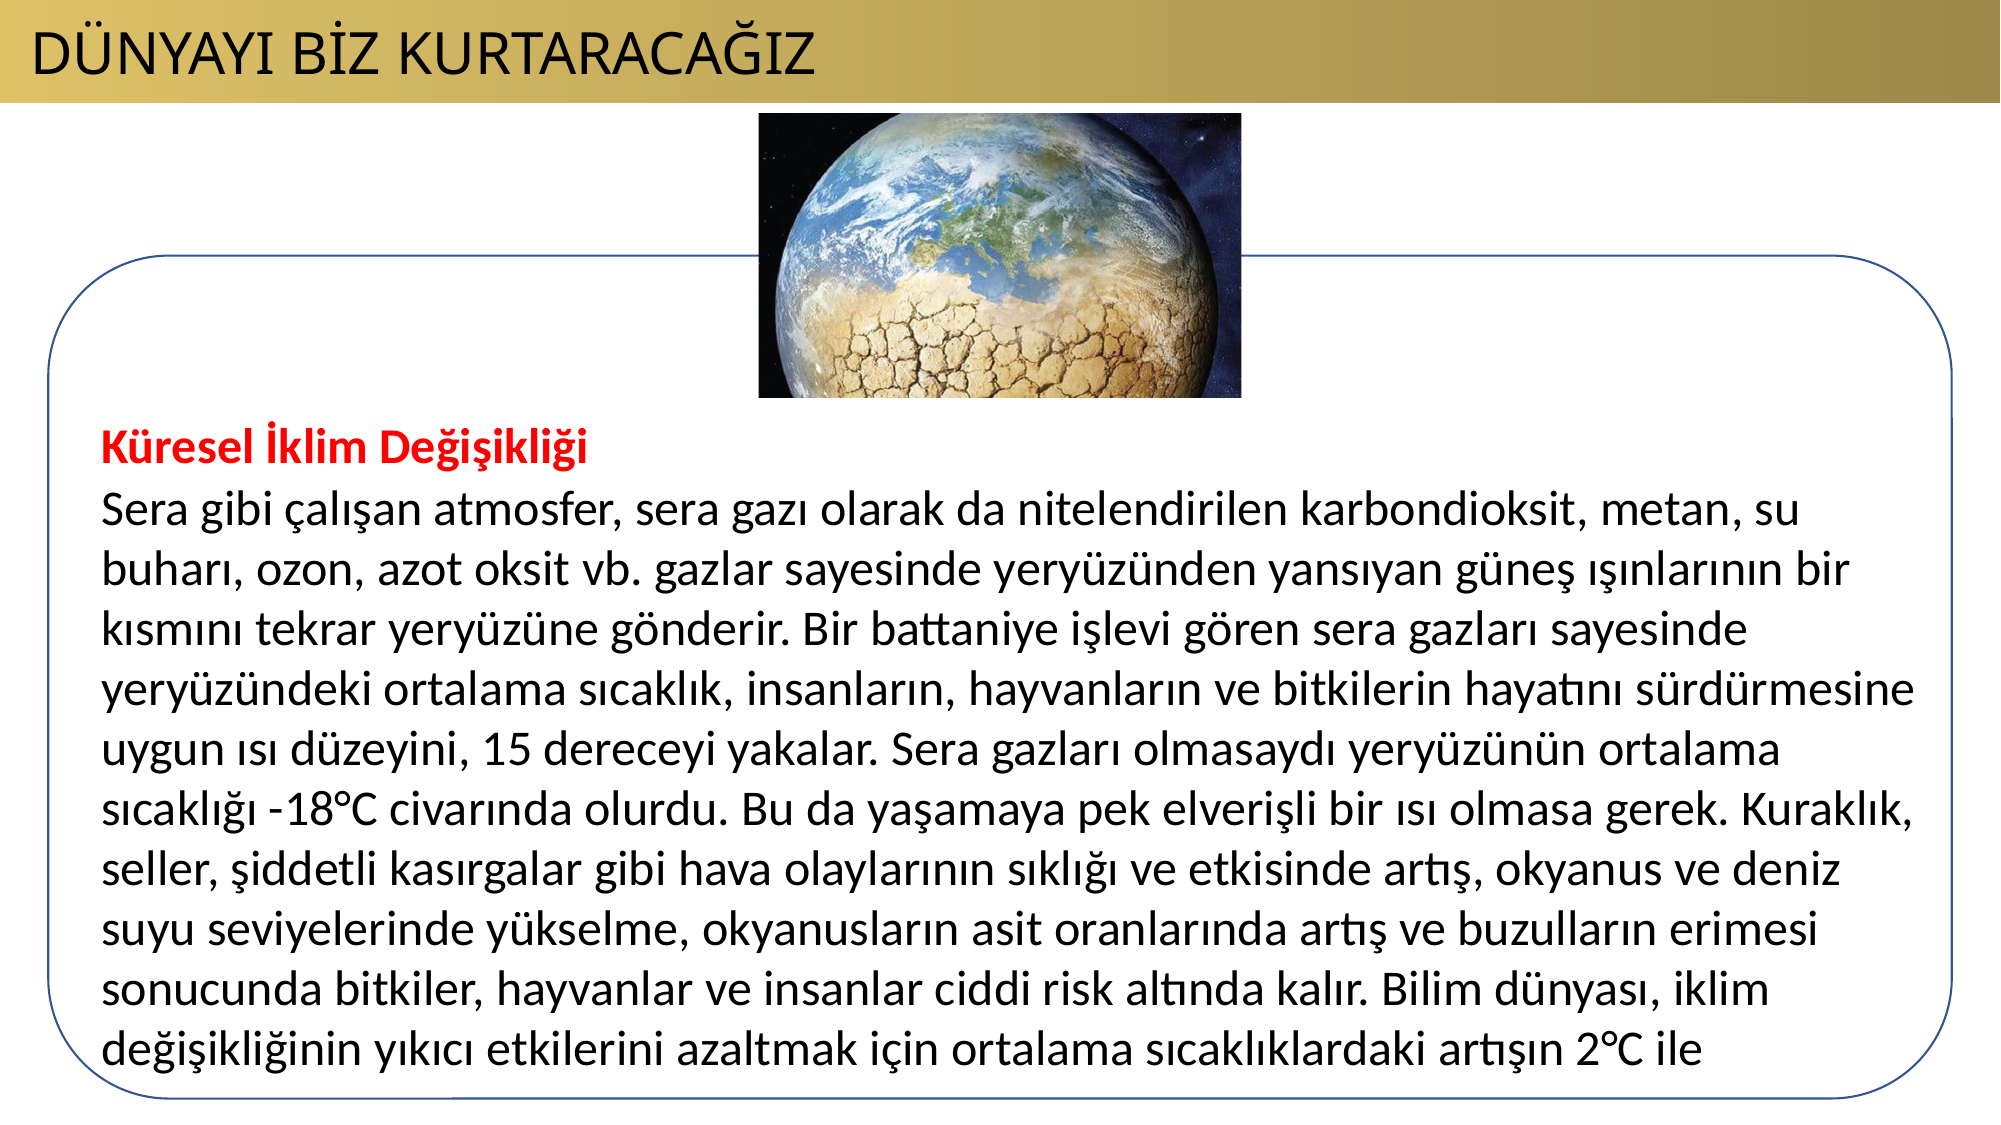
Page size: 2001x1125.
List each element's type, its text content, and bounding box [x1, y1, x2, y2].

text_box DÜNYAYI BİZ KURTARACAĞIZ [0, 0, 2000, 103]
picture [758, 113, 1242, 398]
text_box Küresel İklim Değişikliği [86, 405, 804, 467]
text_box Sera gibi çalışan atmosfer, sera gazı olarak da nitelendirilen karbondioksit, metan, su buharı, ozon, azot oksit vb. gazlar sayesinde yeryüzünden yansıyan güneş ışınlarının bir kısmını tekrar yeryüzüne gönderir. Bir battaniye işlevi gören sera gazları sayesinde yeryüzündeki ortalama sıcaklık, insanların, hayvanların ve bitkilerin hayatını sürdürmesine uygun ısı düzeyini, 15 dereceyi yakalar. Sera gazları olmasaydı yeryüzünün ortalama sıcaklığı -18°C civarında olurdu. Bu da yaşamaya pek elverişli bir ısı olmasa gerek. Kuraklık, seller, şiddetli kasırgalar gibi hava olaylarının sıklığı ve etkisinde artış, okyanus ve deniz suyu seviyelerinde yükselme, okyanusların asit oranlarında artış ve buzulların erimesi sonucunda bitkiler, hayvanlar ve insanlar ciddi risk altında kalır. Bilim dünyası, iklim değişikliğinin yıkıcı etkilerini azaltmak için ortalama sıcaklıklardaki artışın 2°C ile [86, 467, 1952, 1083]
text_box [47, 254, 1953, 1068]
text_box [107, 1083, 1893, 1100]
